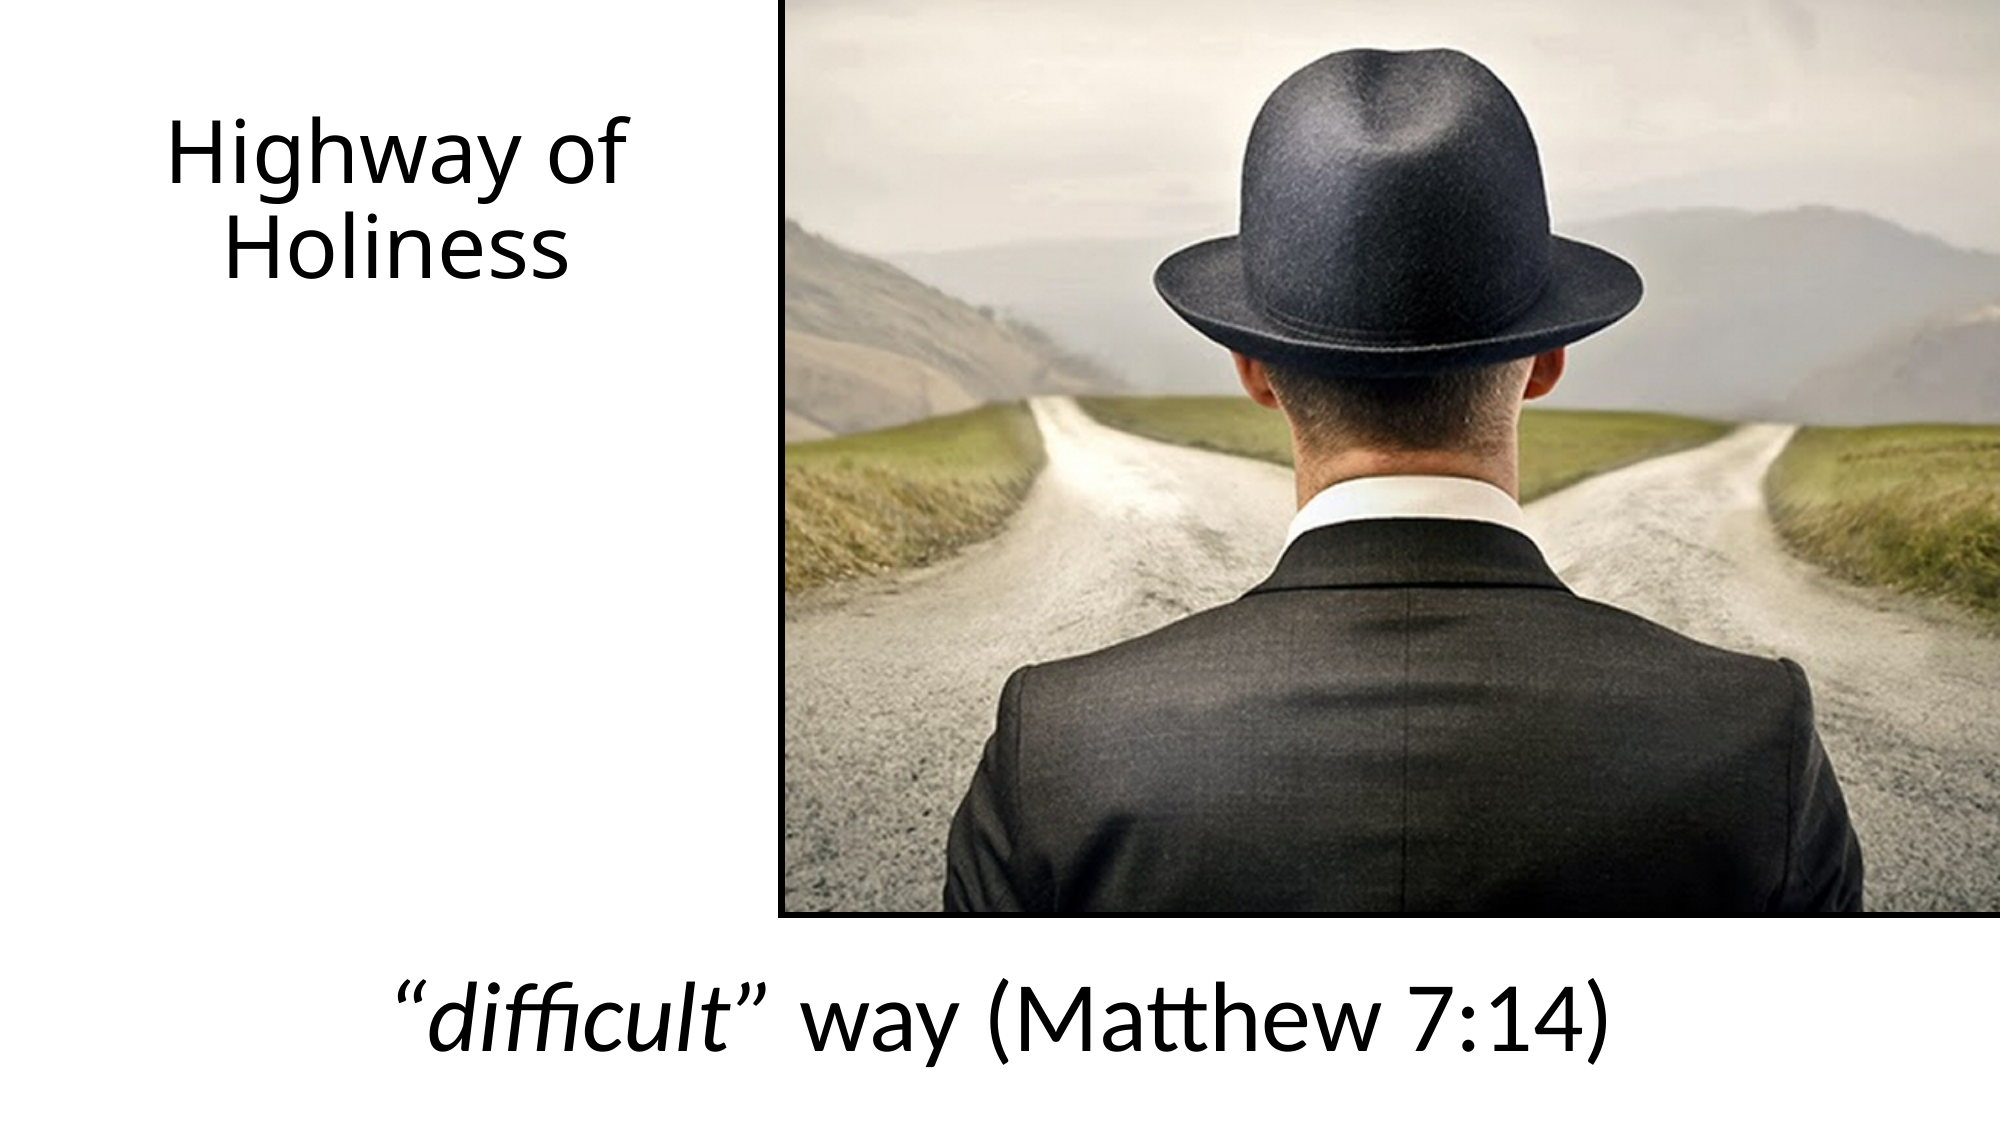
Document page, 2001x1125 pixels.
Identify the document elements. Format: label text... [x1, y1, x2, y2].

text_box “difficult” way (Matthew 7:14) [304, 944, 1696, 1079]
picture [780, 0, 2000, 916]
title Highway of Holiness [136, 100, 657, 386]
